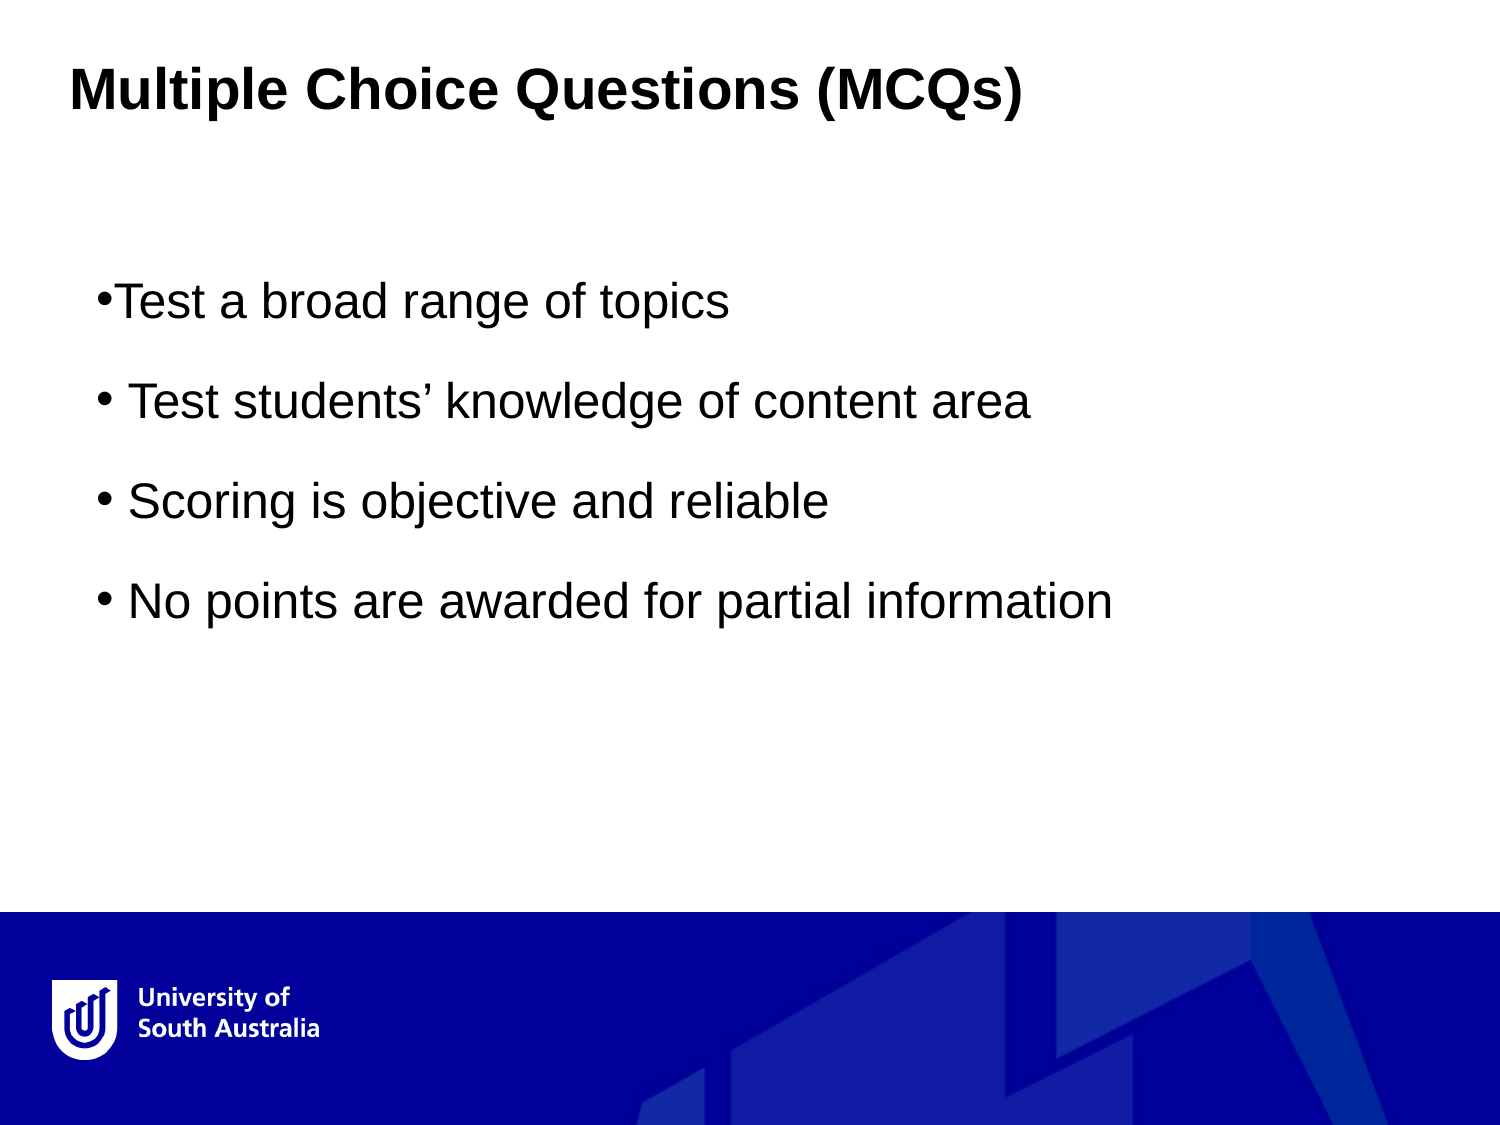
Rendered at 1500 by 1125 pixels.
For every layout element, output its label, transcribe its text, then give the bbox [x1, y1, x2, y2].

list Test a broad range of topics Test students’ knowledge of content area Scoring is objective and reliable No points are awarded for partial information [81, 160, 1466, 810]
list Multiple Choice Questions (MCQs) [54, 43, 1466, 154]
picture [0, 912, 1500, 1125]
